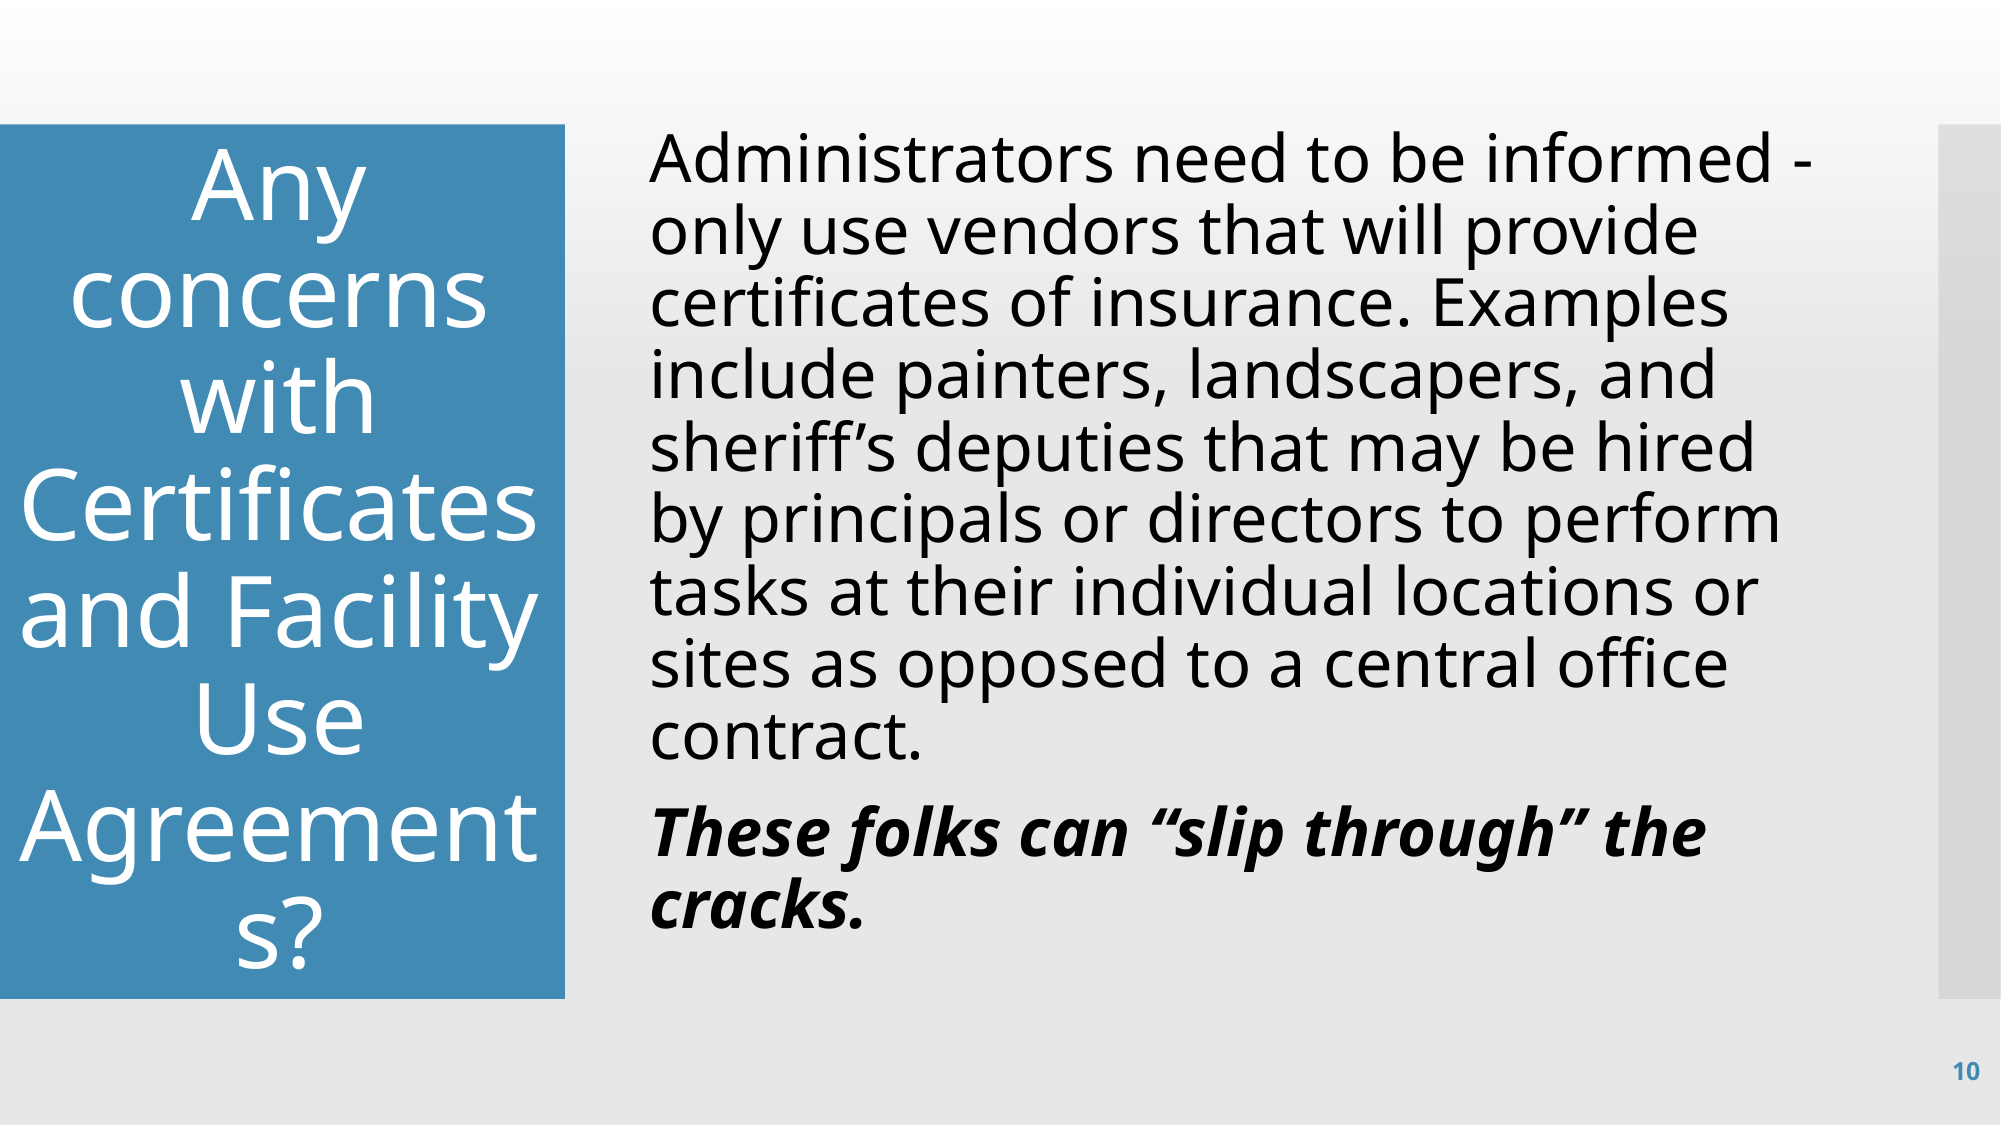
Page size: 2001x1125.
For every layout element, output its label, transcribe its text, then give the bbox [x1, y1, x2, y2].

list Administrators need to be informed - only use vendors that will provide certificates of insurance. Examples include painters, landscapers, and sheriff’s deputies that may be hired by principals or directors to perform tasks at their individual locations or sites as opposed to a central office contract. These folks can “slip through” the cracks. [634, 101, 1835, 966]
slide_number 10 [1744, 1042, 1996, 1103]
title Any concerns with Certificates and Facility Use Agreements? [0, 123, 559, 1001]
